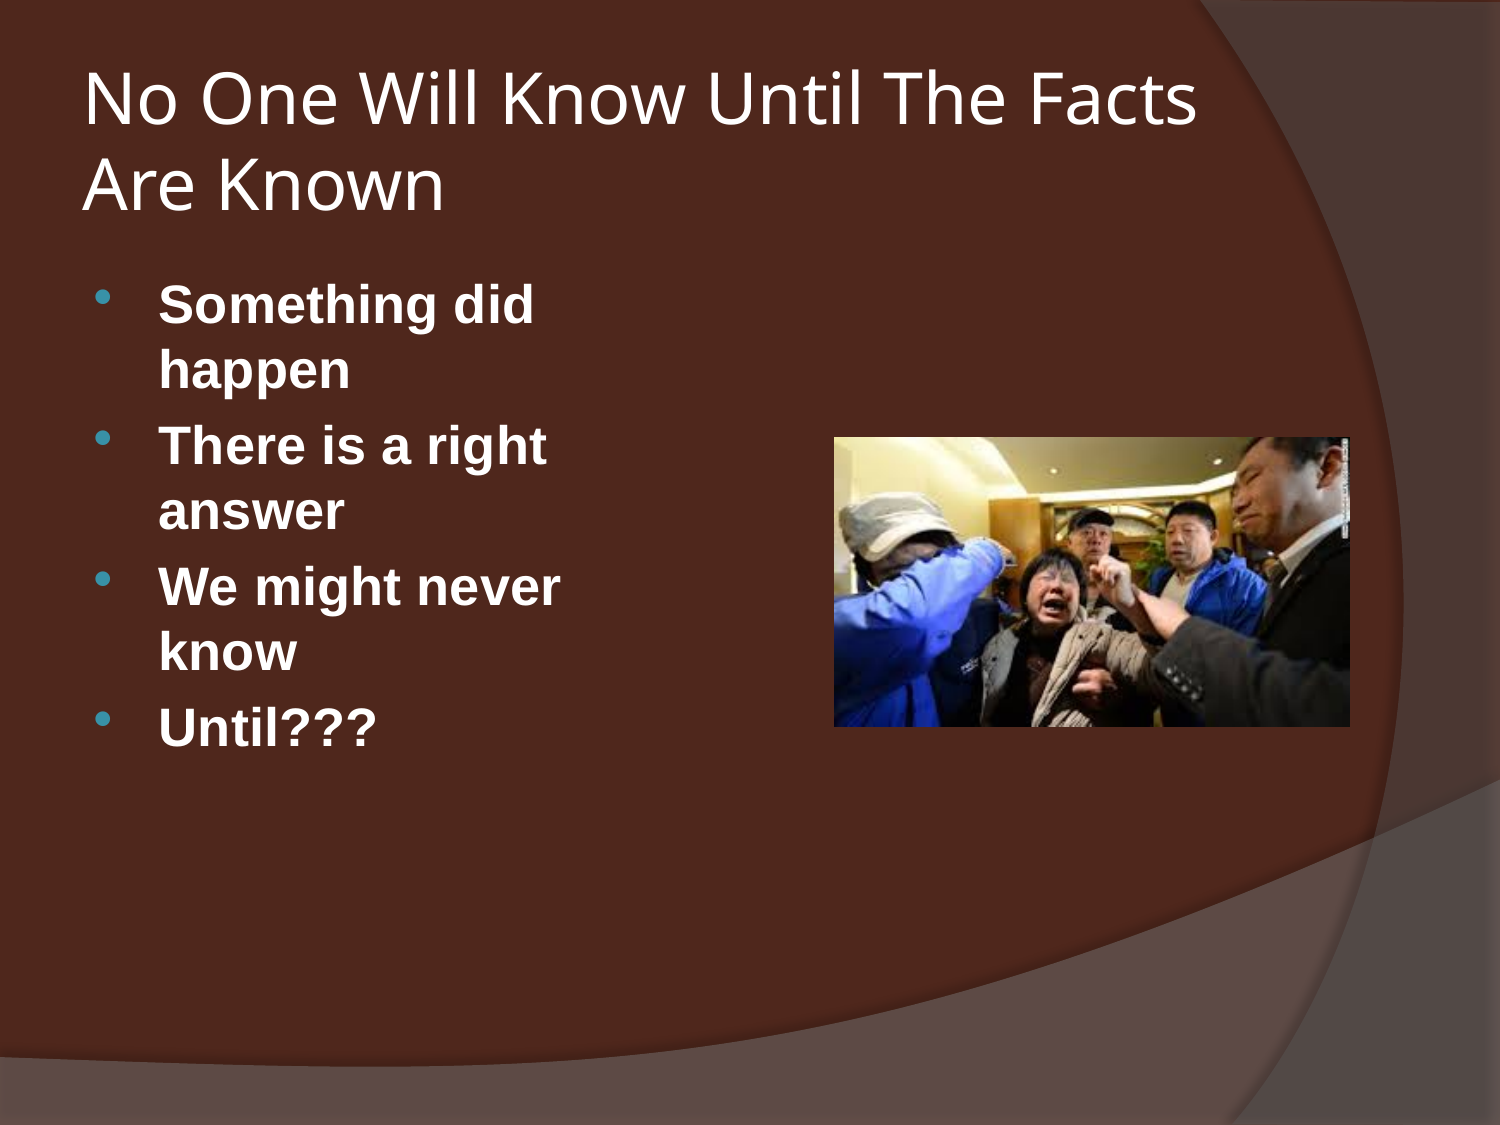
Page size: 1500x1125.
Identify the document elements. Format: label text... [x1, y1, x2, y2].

list Something did happen There is a right answer We might never know Until??? [75, 262, 675, 1005]
title No One Will Know Until The Facts Are Known [75, 45, 1300, 233]
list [834, 437, 1351, 727]
